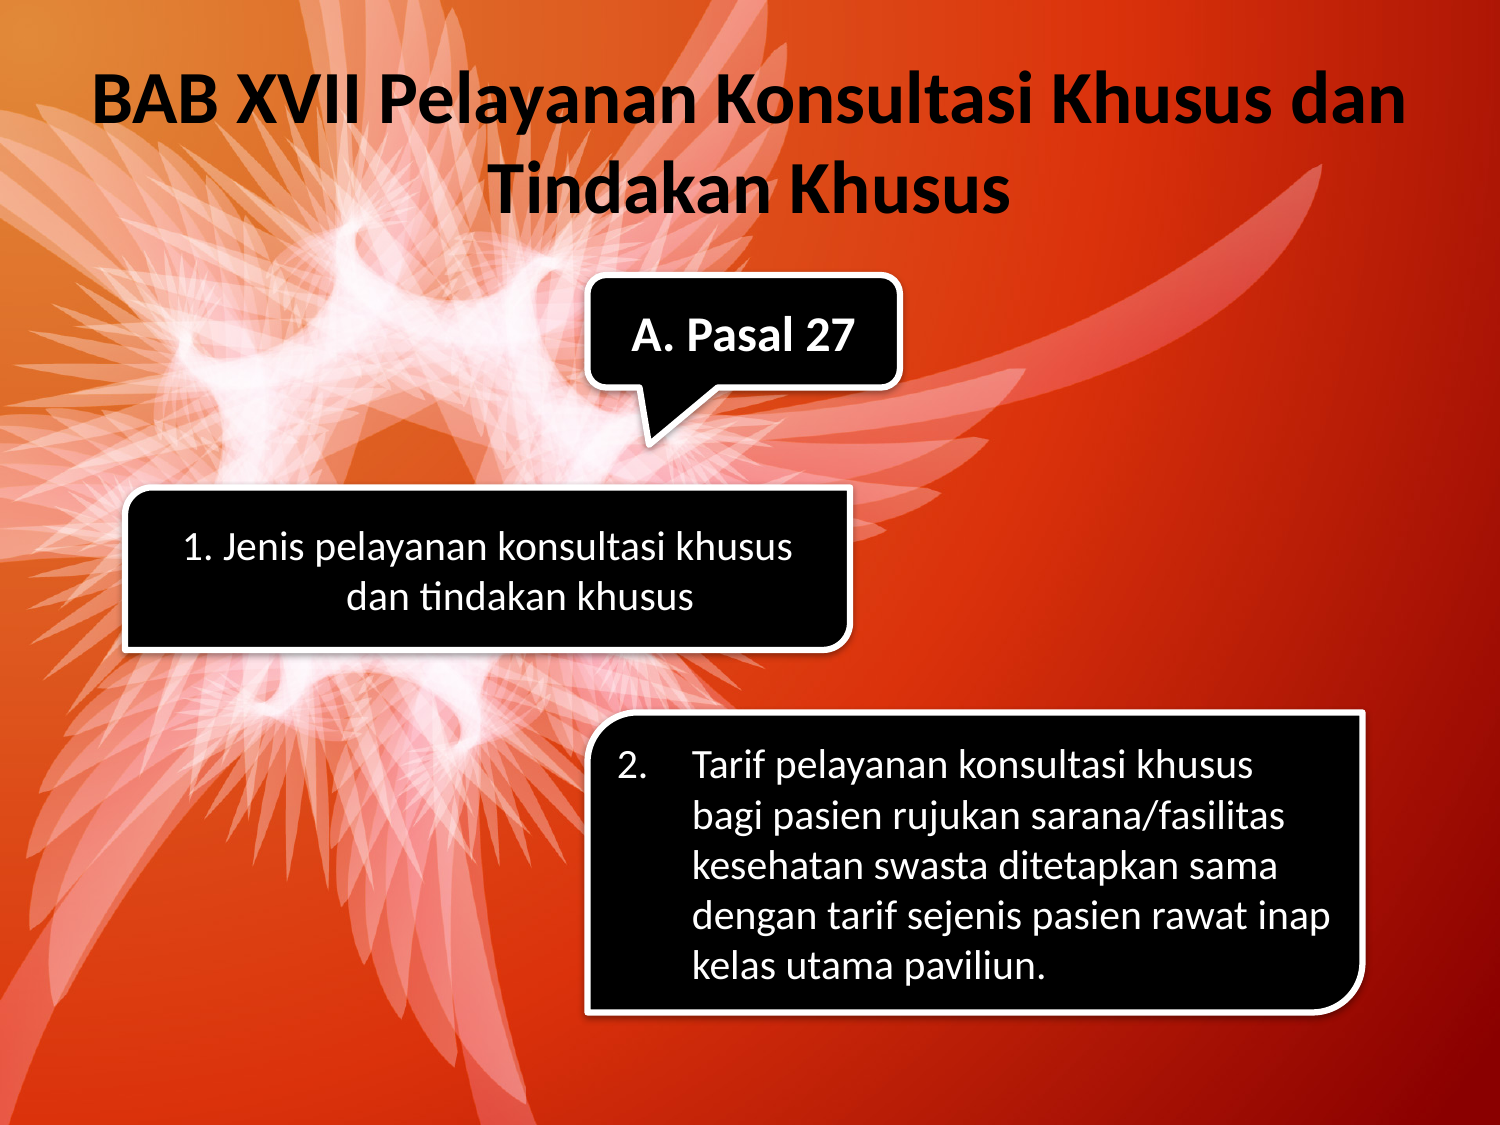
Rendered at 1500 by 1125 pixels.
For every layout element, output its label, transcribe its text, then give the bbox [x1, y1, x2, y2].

text_box Tarif pelayanan konsultasi khusus bagi pasien rujukan sarana/fasilitas kesehatan swasta ditetapkan sama dengan tarif sejenis pasien rawat inap kelas utama paviliun. [584, 709, 1366, 1016]
picture [0, 0, 1500, 1125]
text_box A. Pasal 27 [584, 271, 904, 448]
text_box 1. Jenis pelayanan konsultasi khusus dan tindakan khusus [121, 484, 854, 654]
title BAB XVII Pelayanan Konsultasi Khusus dan Tindakan Khusus [75, 45, 1425, 233]
